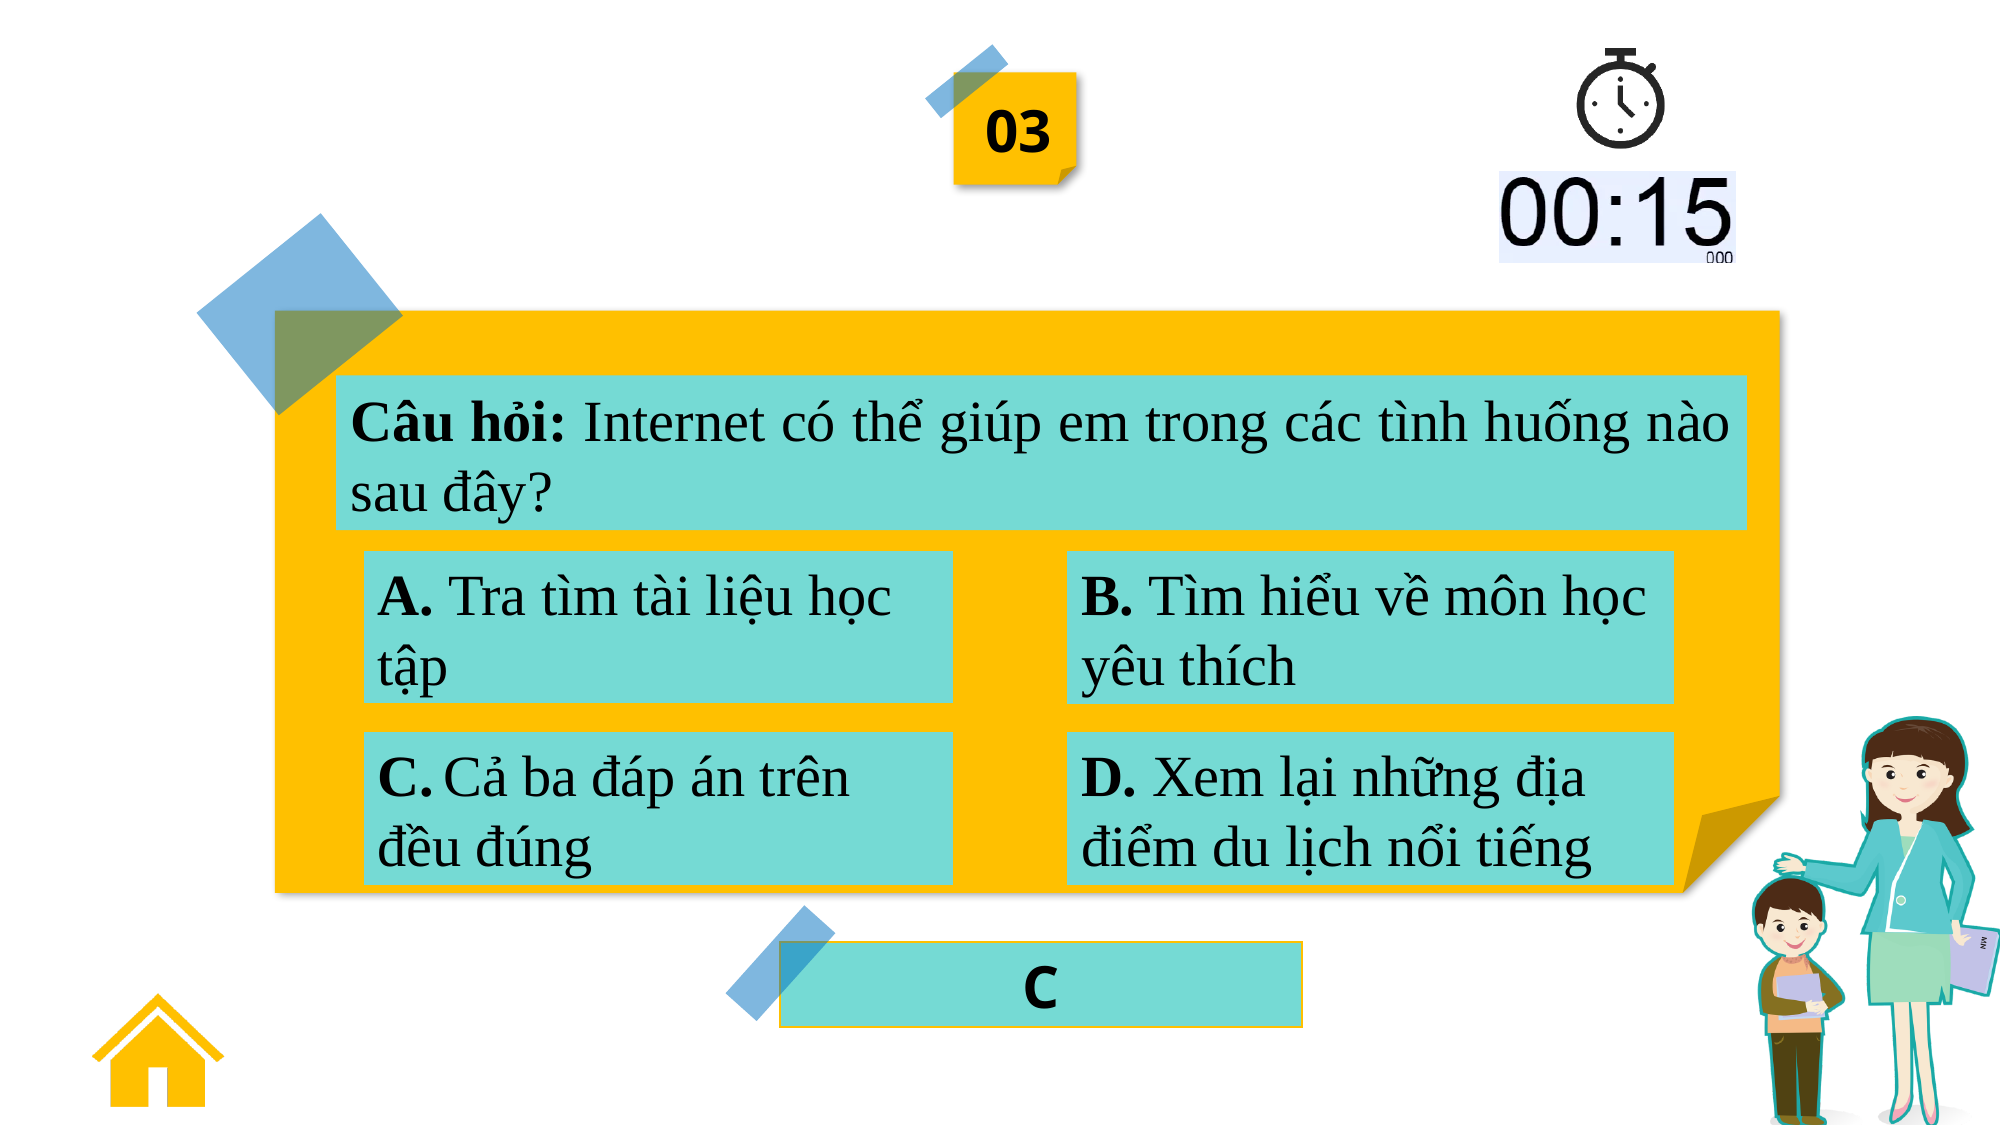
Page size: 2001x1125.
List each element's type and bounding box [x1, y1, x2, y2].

text_box [220, 248, 1780, 893]
picture [1746, 716, 2000, 1125]
picture [82, 974, 233, 1125]
text_box [923, 68, 1077, 185]
text_box [759, 904, 1303, 1029]
text_box [1498, 36, 1737, 264]
